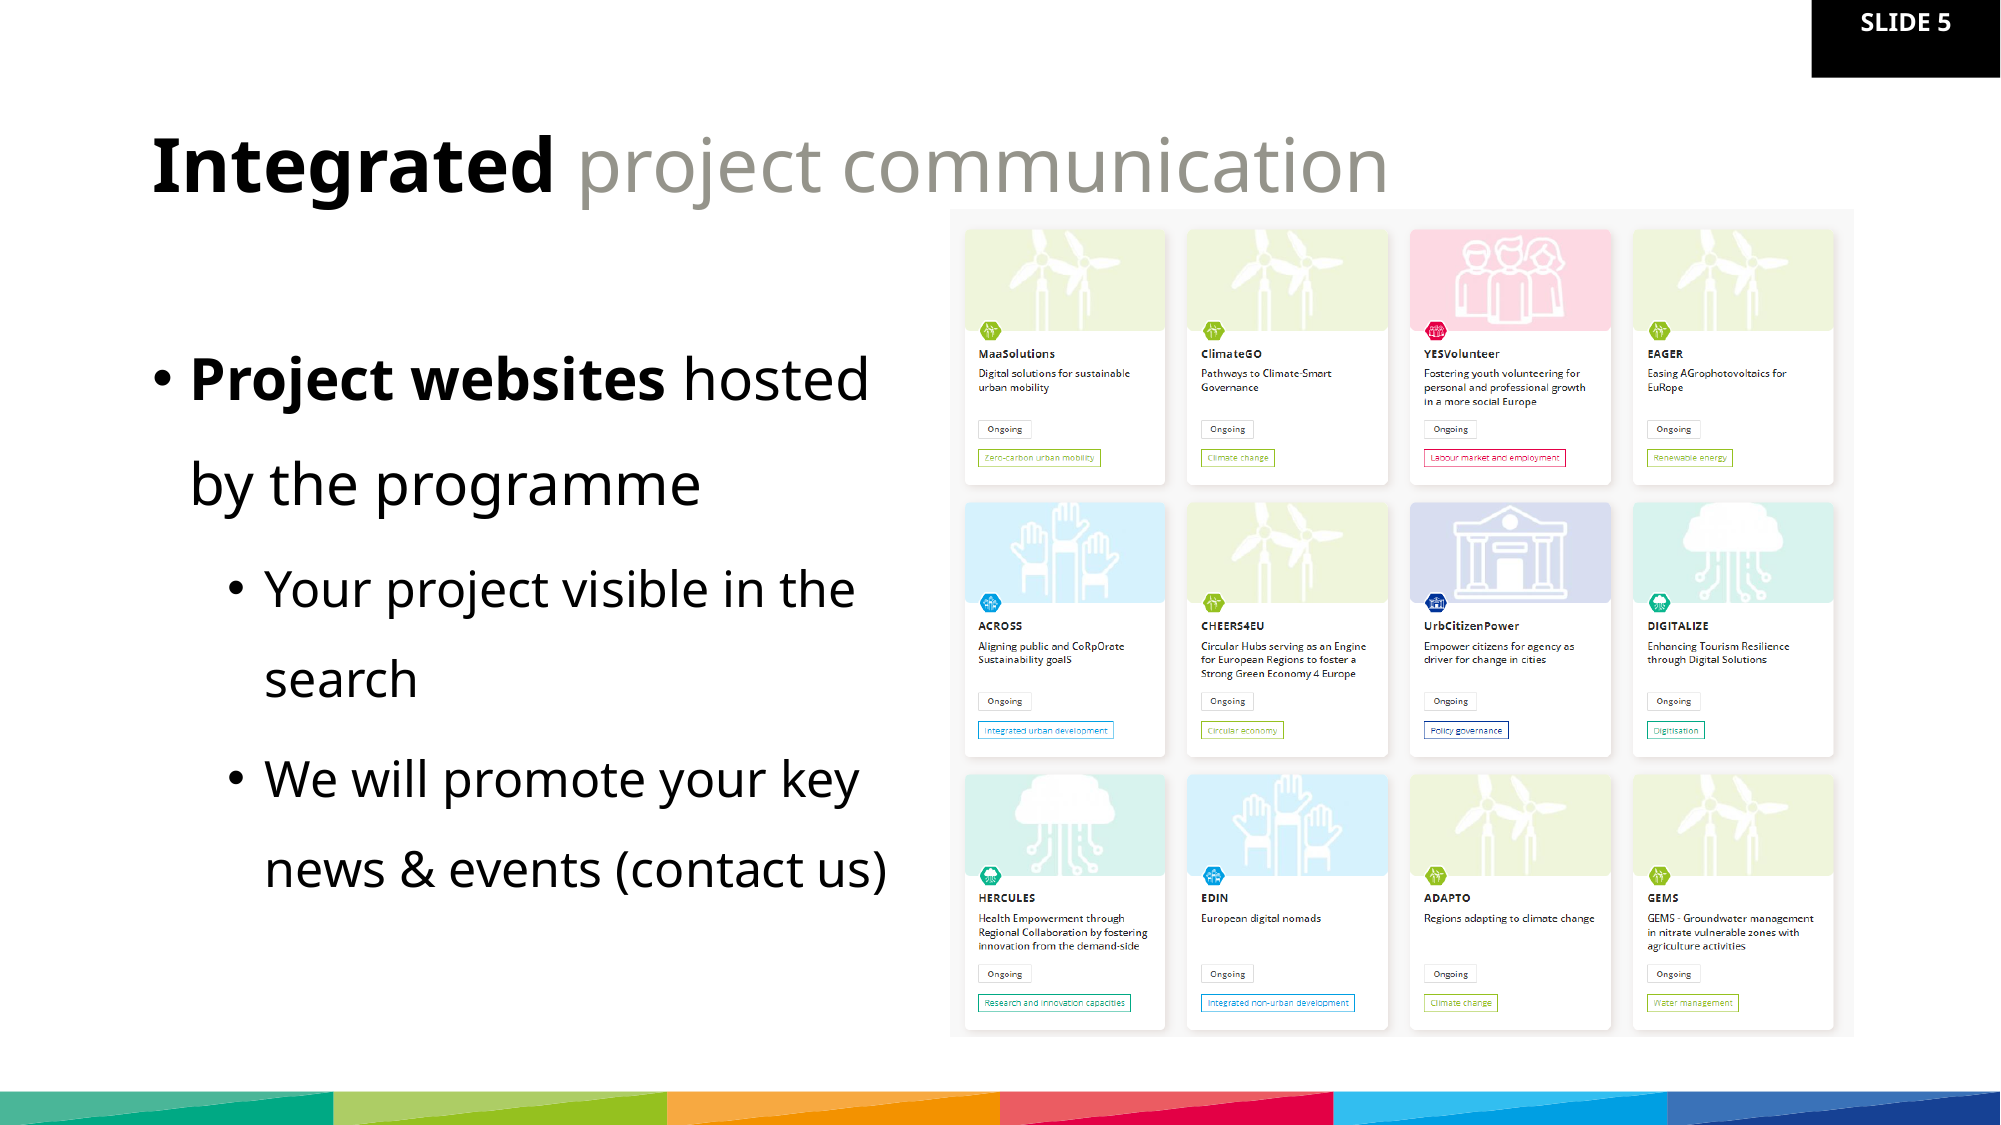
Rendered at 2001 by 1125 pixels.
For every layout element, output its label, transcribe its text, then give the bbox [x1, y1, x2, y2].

title Integrated project communication [137, 59, 1863, 278]
list Project websites hosted by the programme Your project visible in the search We will promote your key news & events (contact us) [137, 299, 949, 1014]
picture [0, 1091, 1662, 1125]
picture [949, 209, 1854, 1037]
picture [1668, 1091, 2000, 1125]
